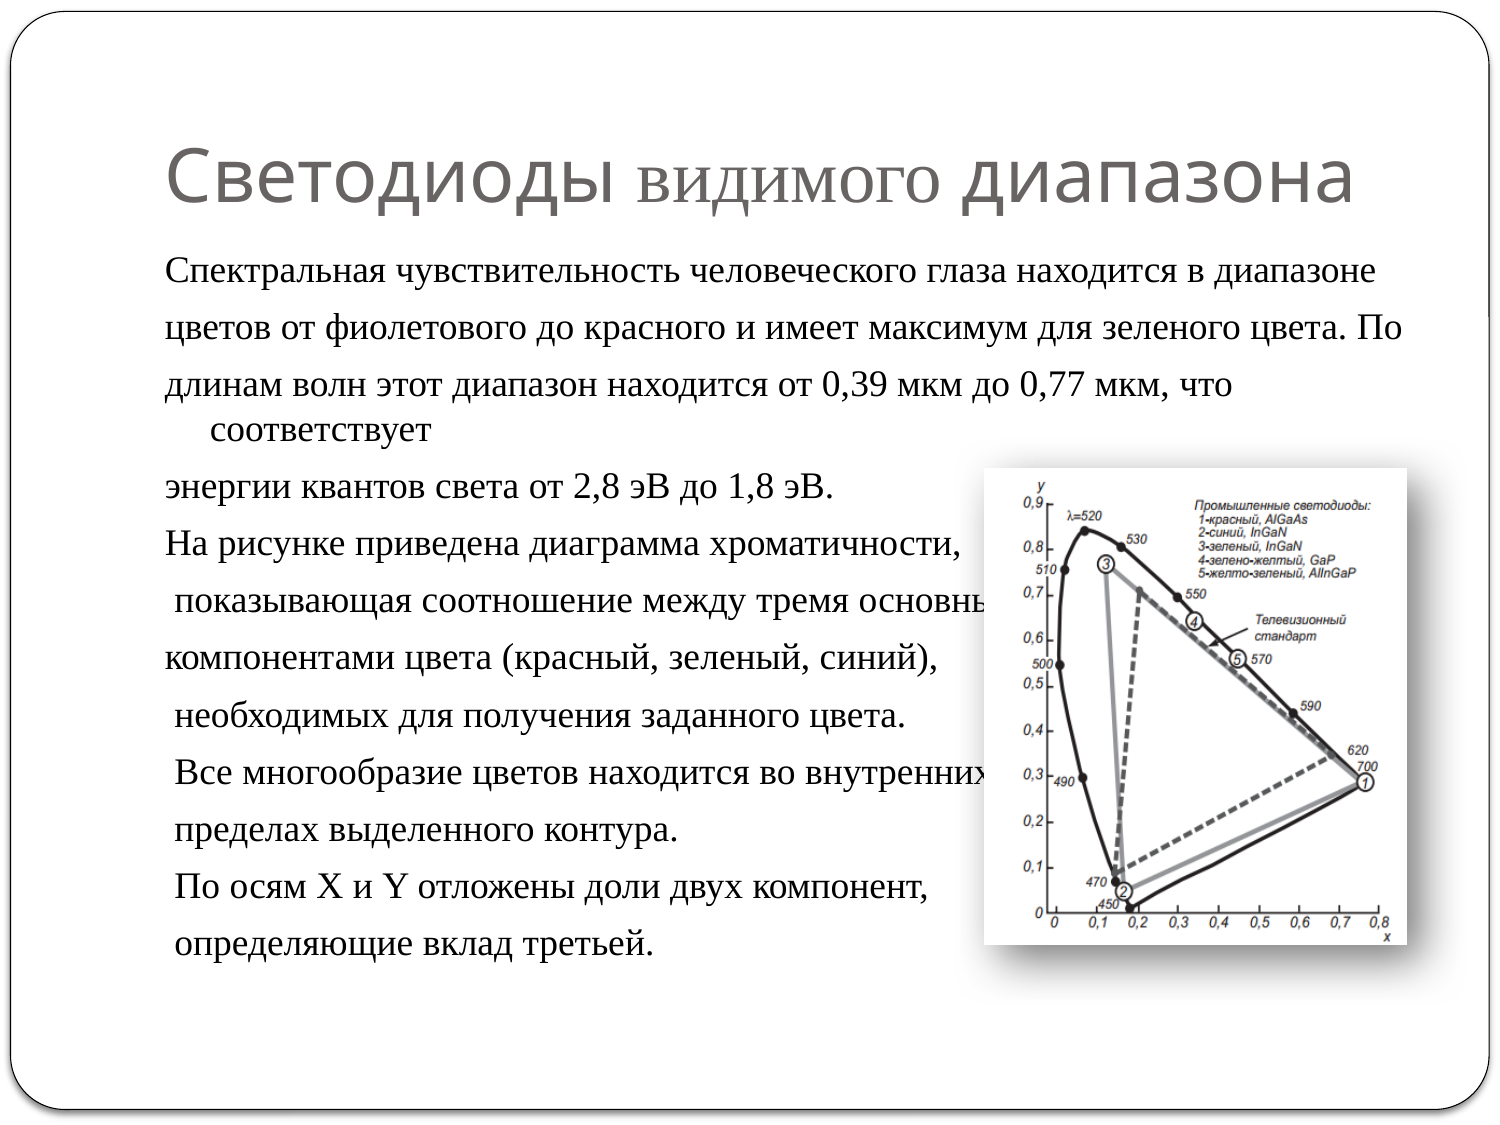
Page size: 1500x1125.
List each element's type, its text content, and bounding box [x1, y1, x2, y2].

list Спектральная чувствительность человеческого глаза находится в диапазоне цветов от фиолетового до красного и имеет максимум для зеленого цвета. По длинам волн этот диапазон находится от 0,39 мкм до 0,77 мкм, что соответствует энергии квантов света от 2,8 эВ до 1,8 эВ. На рисунке приведена диаграмма хроматичности, показывающая соотношение между тремя основными компонентами цвета (красный, зеленый, синий), необходимых для получения заданного цвета. Все многообразие цветов находится во внутренних пределах выделенного контура. По осям X и Y отложены доли двух компонент, определяющие вклад третьей. [150, 237, 1425, 988]
title Светодиоды видимого диапазона [150, 45, 1425, 233]
picture [984, 468, 1407, 945]
